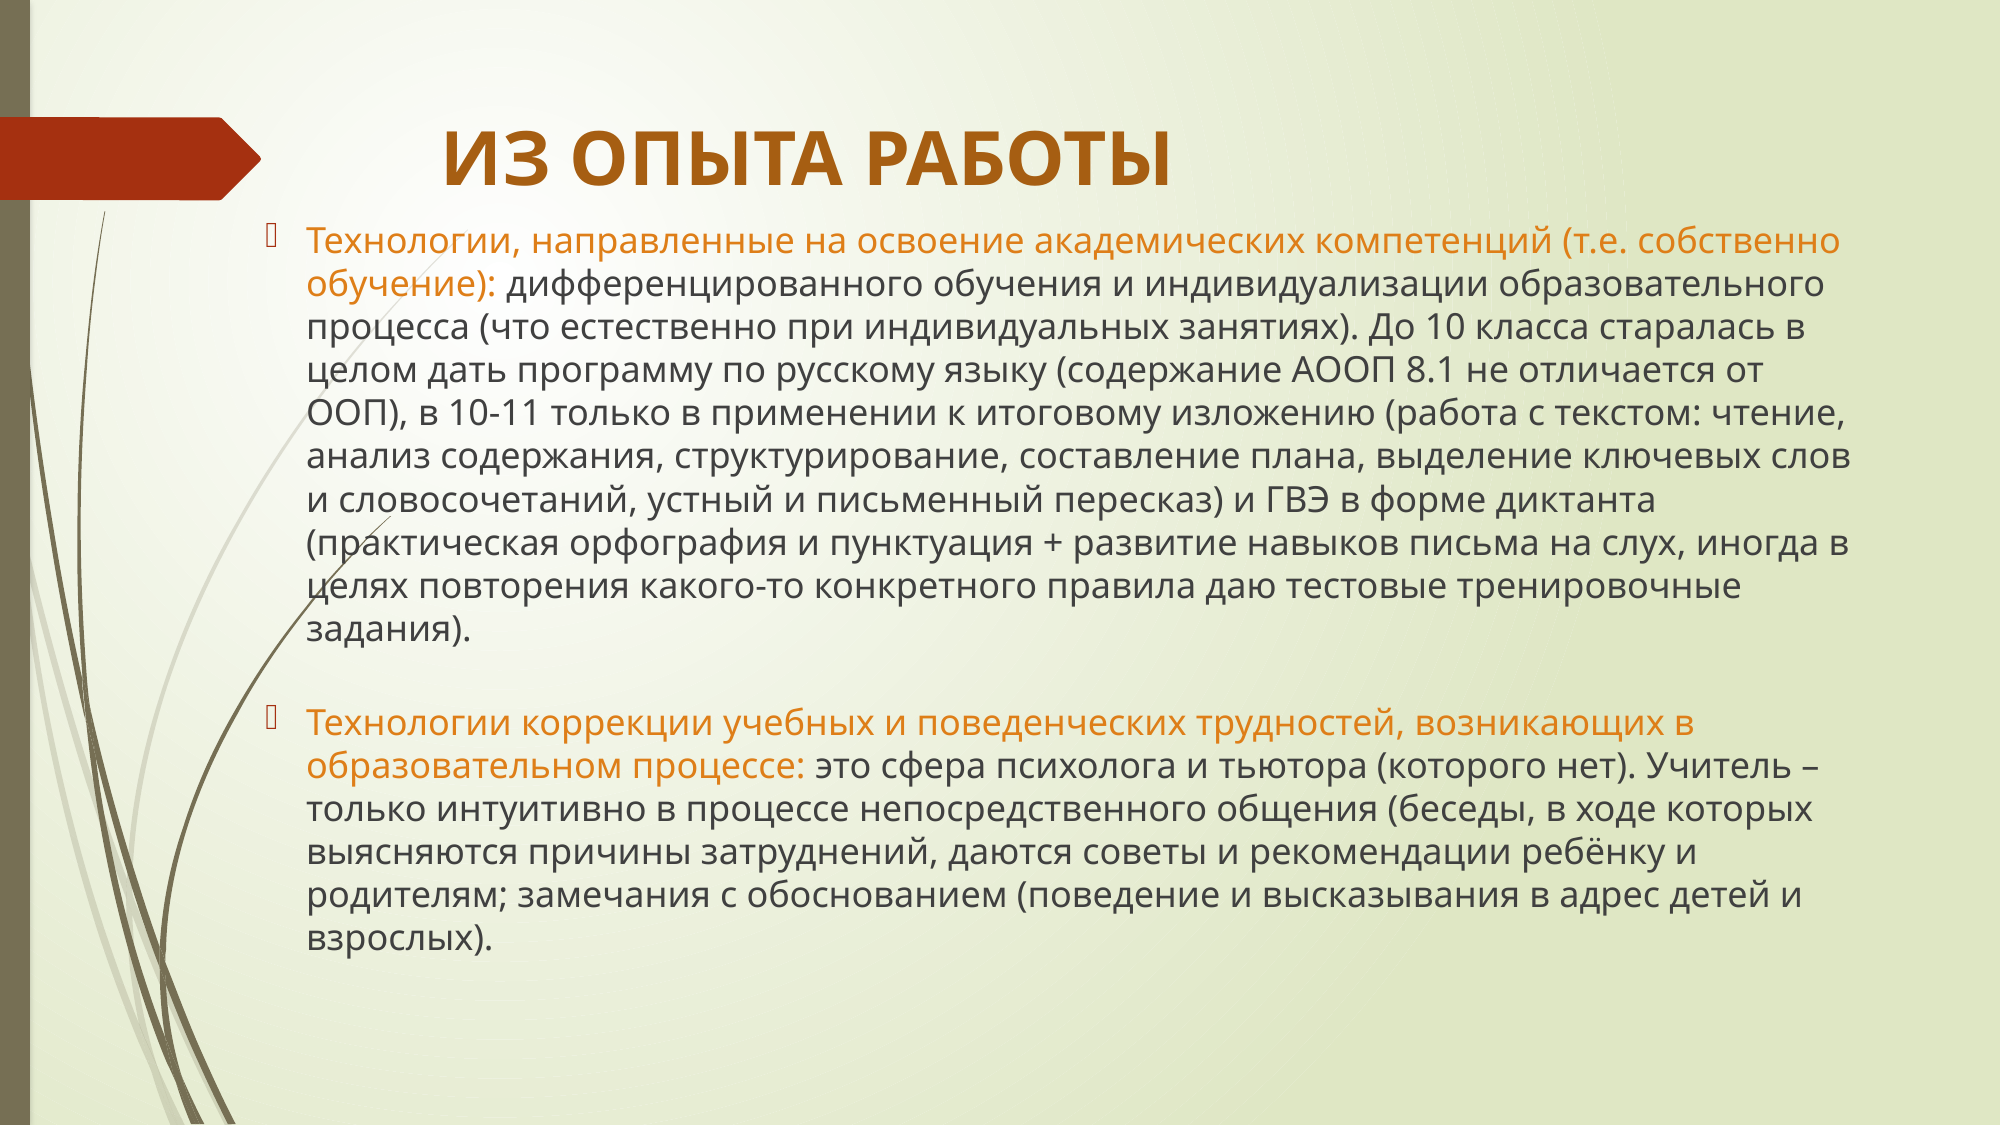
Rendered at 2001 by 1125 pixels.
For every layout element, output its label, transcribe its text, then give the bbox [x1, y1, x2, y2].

list Технологии, направленные на освоение академических компетенций (т.е. собственно обучение): дифференцированного обучения и индивидуализации образовательного процесса (что естественно при индивидуальных занятиях). До 10 класса старалась в целом дать программу по русскому языку (содержание АООП 8.1 не отличается от ООП), в 10-11 только в применении к итоговому изложению (работа с текстом: чтение, анализ содержания, структурирование, составление плана, выделение ключевых слов и словосочетаний, устный и письменный пересказ) и ГВЭ в форме диктанта (практическая орфография и пунктуация + развитие навыков письма на слух, иногда в целях повторения какого-то конкретного правила даю тестовые тренировочные задания). Технологии коррекции учебных и поведенческих трудностей, возникающих в образовательном процессе: это сфера психолога и тьютора (которого нет). Учитель – только интуитивно в процессе непосредственного общения (беседы, в ходе которых выясняются причины затруднений, даются советы и рекомендации ребёнку и родителям; замечания с обоснованием (поведение и высказывания в адрес детей и взрослых). [250, 210, 1888, 970]
title ИЗ ОПЫТА РАБОТЫ [425, 102, 1888, 210]
